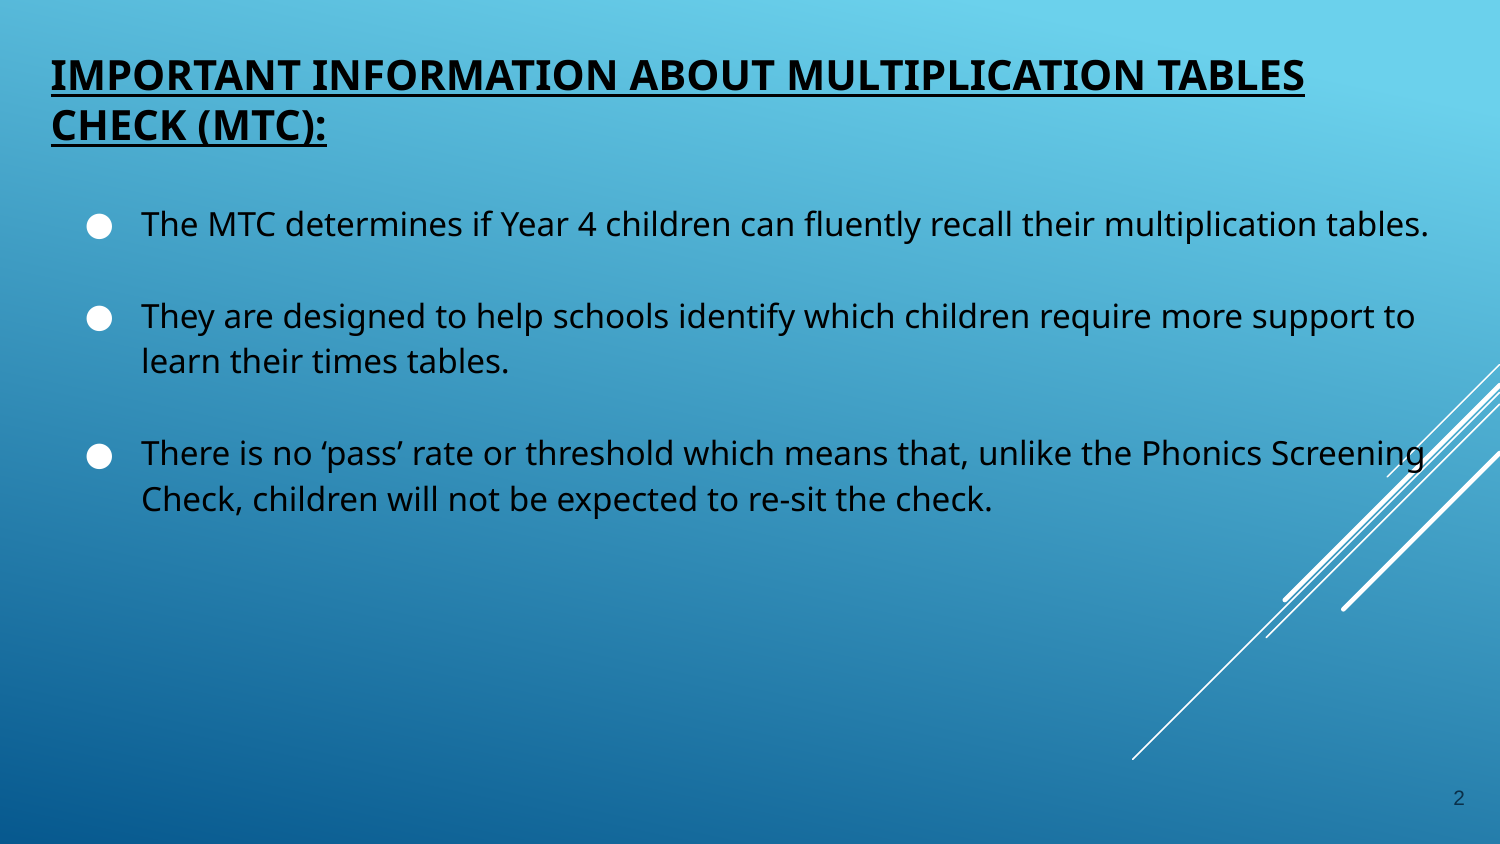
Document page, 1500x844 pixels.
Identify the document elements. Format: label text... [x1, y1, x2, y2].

title Important information about multiplication tables check (MTC): [35, 34, 1434, 106]
slide_number 2 [1389, 764, 1480, 830]
list The MTC determines if Year 4 children can fluently recall their multiplication tables. They are designed to help schools identify which children require more support to learn their times tables. There is no ‘pass’ rate or threshold which means that, unlike the Phonics Screening Check, children will not be expected to re-sit the check. [51, 182, 1449, 844]
